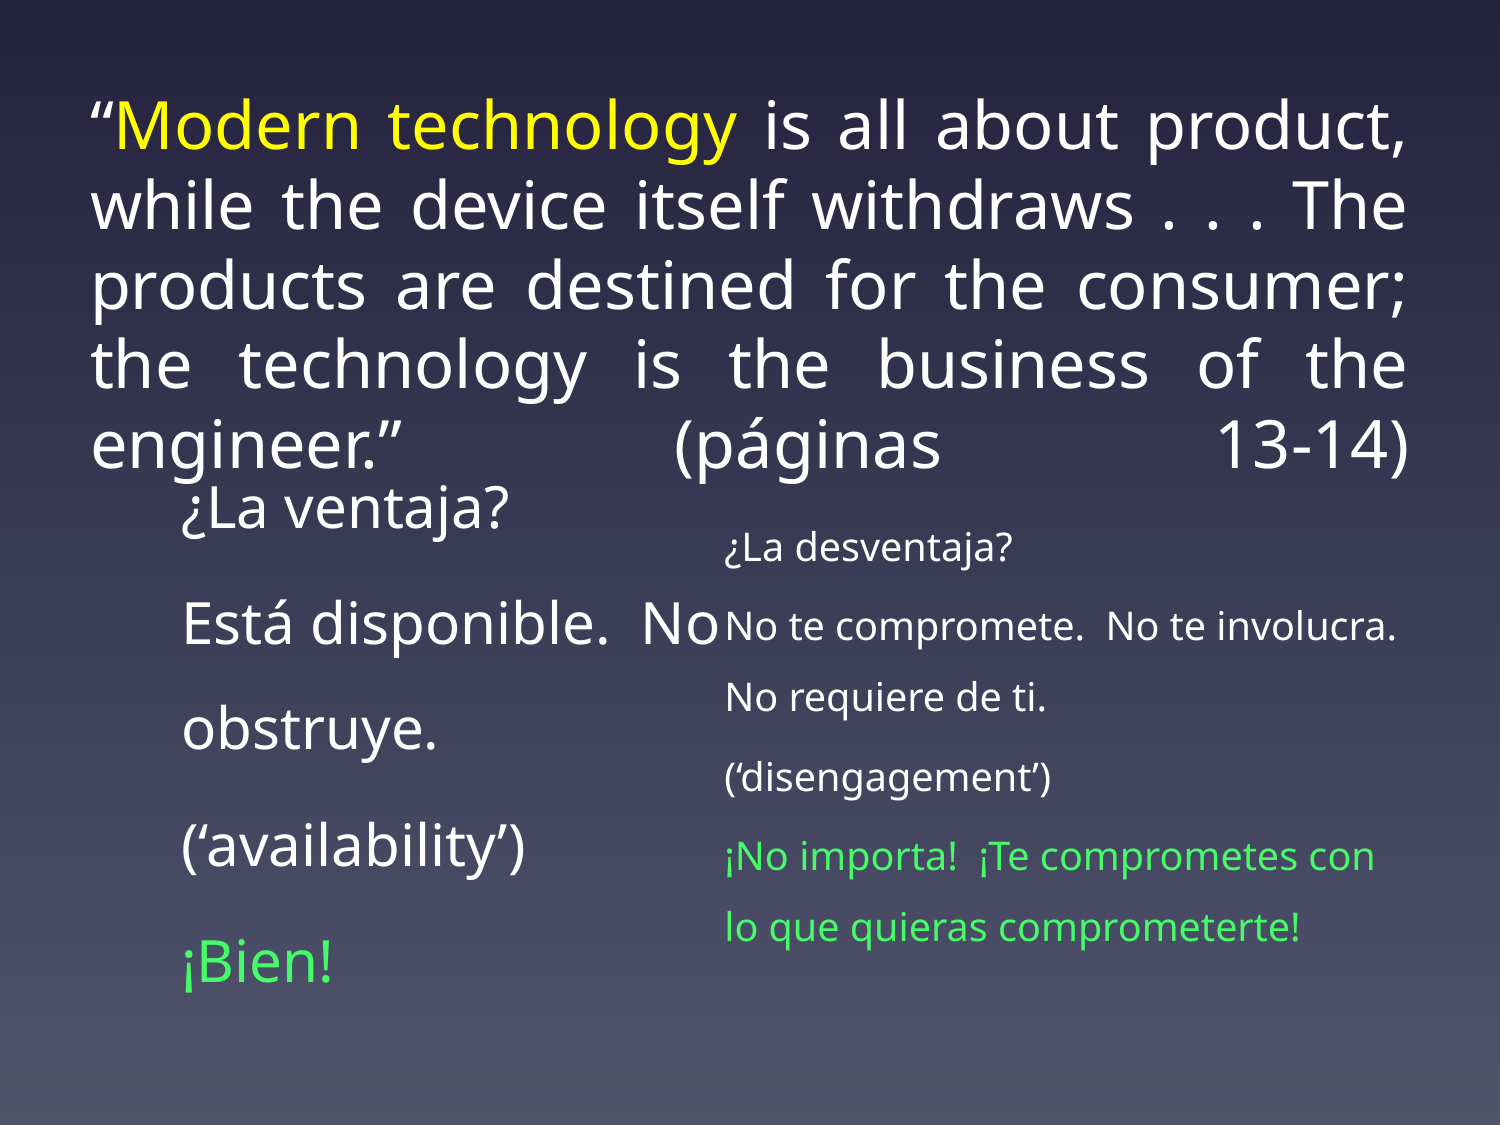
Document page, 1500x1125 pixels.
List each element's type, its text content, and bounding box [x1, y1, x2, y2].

list ¿La desventaja? No te compromete. No te involucra. No requiere de ti. (‘disengagement’) ¡No importa! ¡Te comprometes con lo que quieras comprometerte! [709, 485, 1425, 963]
list ¿La ventaja? Está disponible. No obstruye. (‘availability’) ¡Bien! [166, 424, 738, 1005]
title “Modern technology is all about product, while the device itself withdraws . . . The products are destined for the consumer; the technology is the business of the engineer.” (páginas 13-14) [75, 75, 1425, 425]
